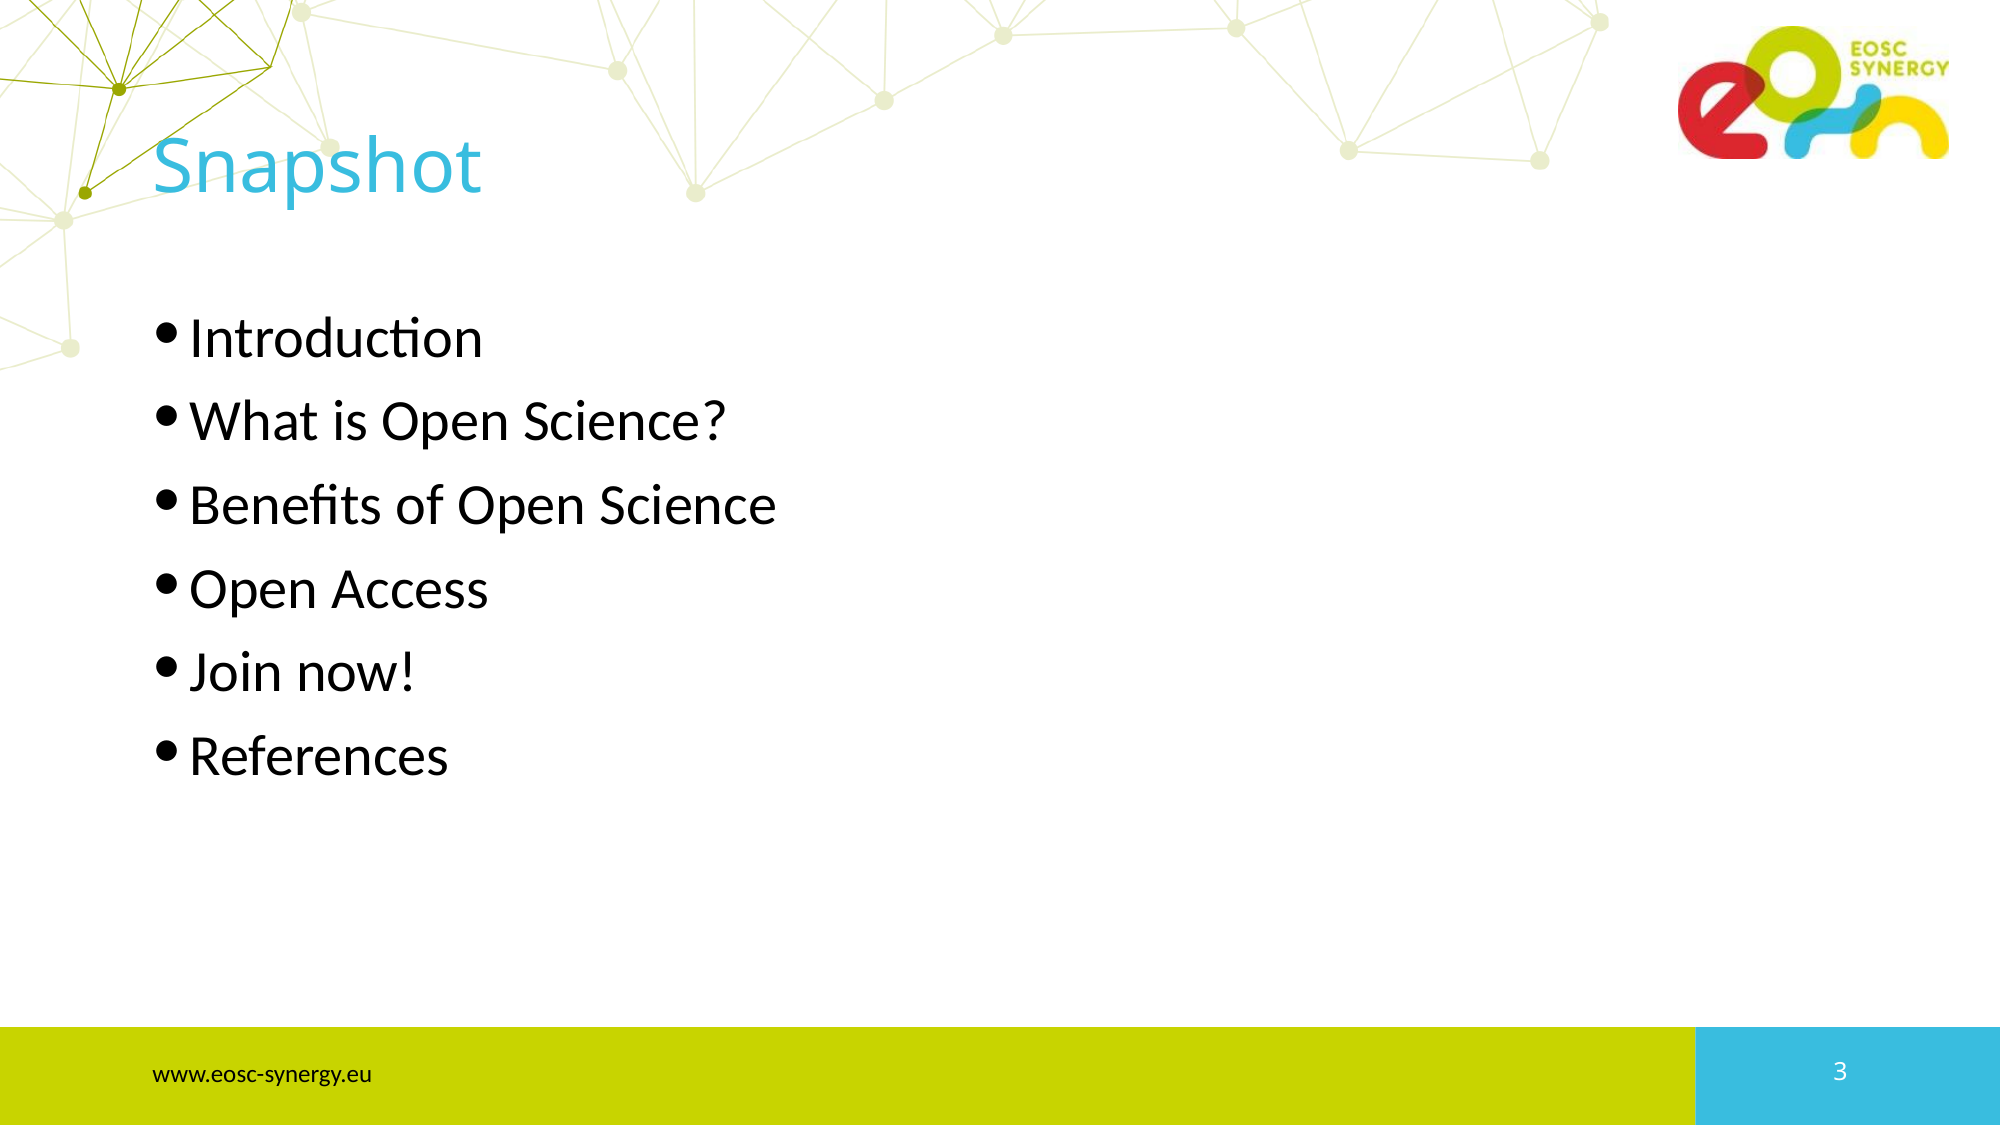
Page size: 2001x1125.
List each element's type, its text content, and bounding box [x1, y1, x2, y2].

title Snapshot [137, 59, 1658, 278]
slide_number ‹#› [1723, 1042, 1863, 1103]
footer www.eosc-synergy.eu [137, 1042, 1338, 1103]
picture [1678, 26, 1949, 159]
picture [0, 0, 1609, 453]
list Introduction What is Open Science? Benefits of Open Science Open Access Join now! References [137, 299, 1863, 1014]
